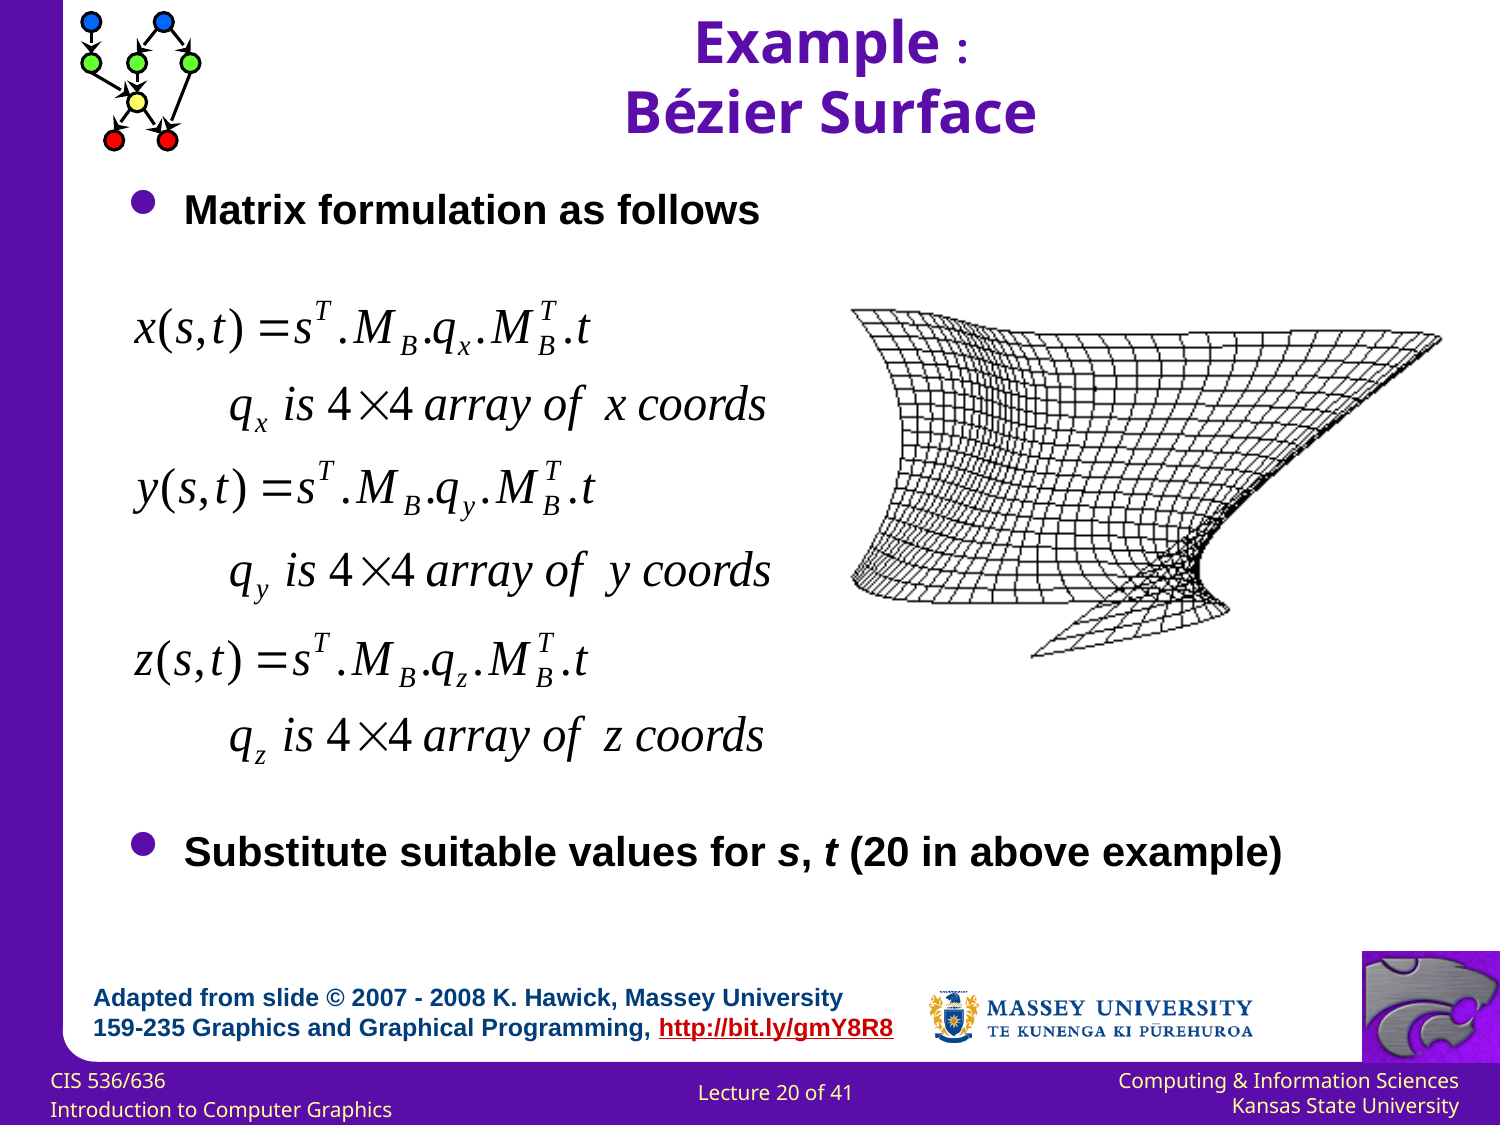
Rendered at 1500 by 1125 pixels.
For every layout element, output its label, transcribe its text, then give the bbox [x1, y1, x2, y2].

picture [1362, 951, 1500, 1063]
picture [824, 287, 1463, 674]
text_box Adapted from slide © 2007 - 2008 K. Hawick, Massey University 159-235 Graphics and Graphical Programming, http://bit.ly/gmY8R8 [78, 974, 909, 1049]
list Matrix formulation as follows Substitute suitable values for s, t (20 in above example) [112, 174, 1417, 951]
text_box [124, 287, 782, 776]
picture [924, 984, 1263, 1051]
text_box Example : Bézier Surface [187, 12, 1475, 138]
